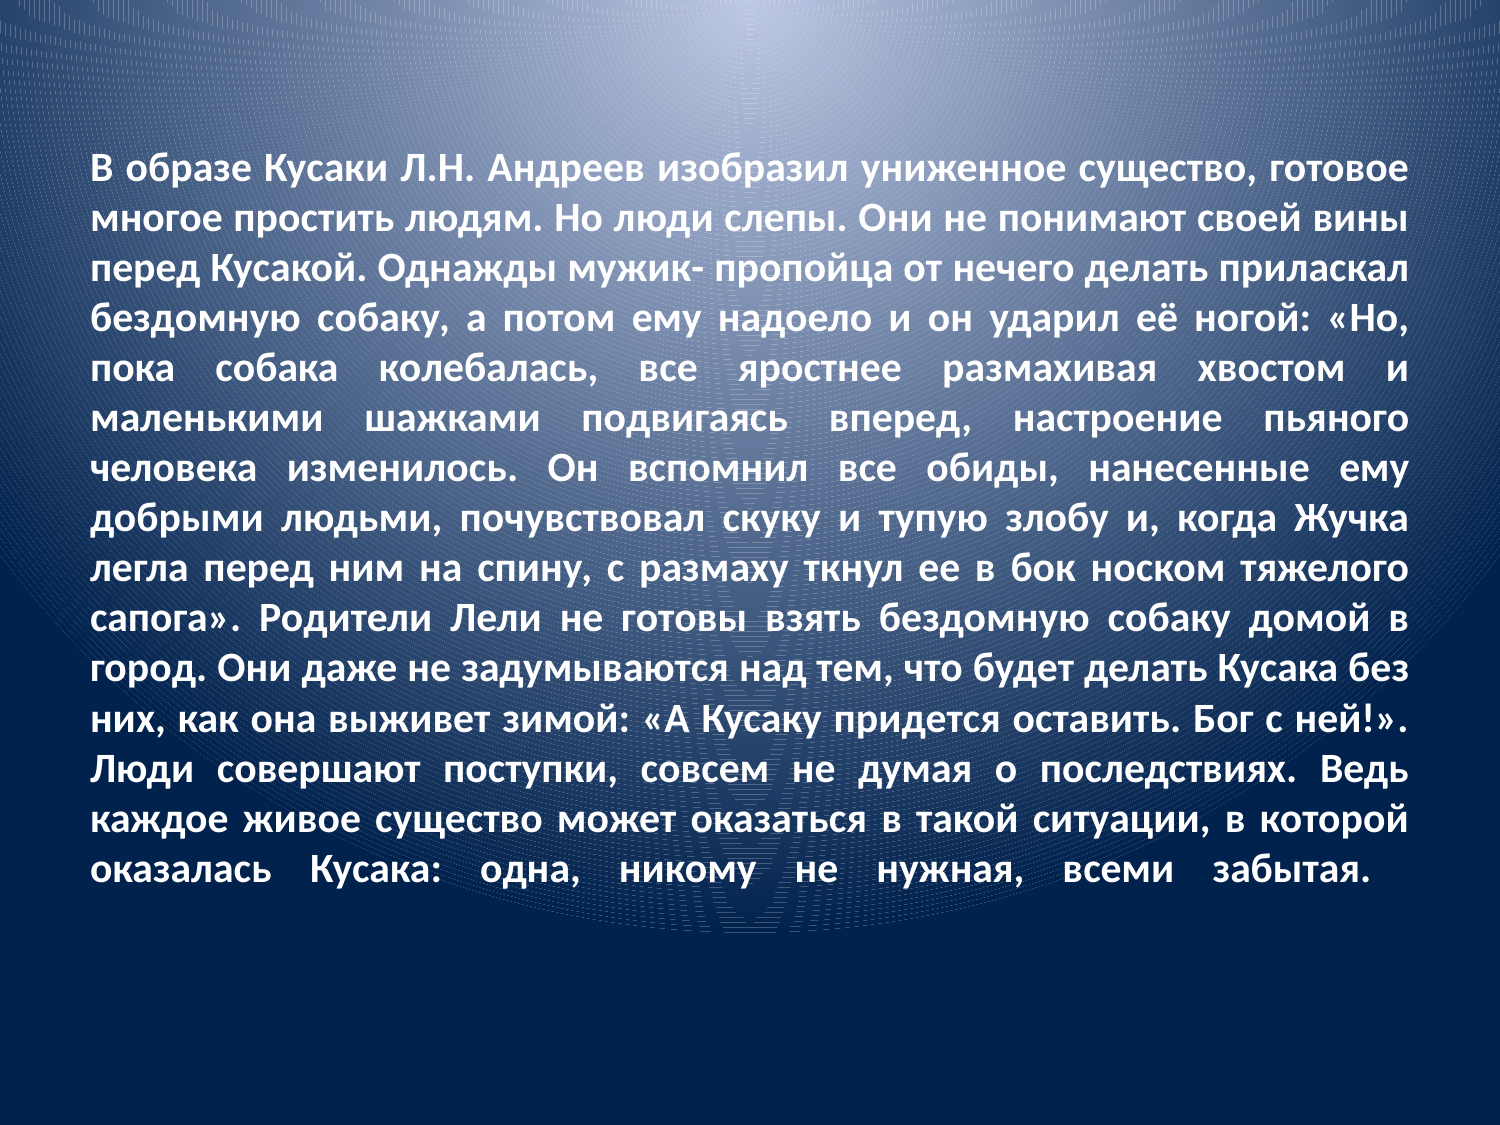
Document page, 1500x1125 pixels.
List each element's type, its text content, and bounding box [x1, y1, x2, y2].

title В образе Кусаки Л.H. Андреев изобразил униженное существо, готовое многое простить людям. Но люди слепы. Они не понимают своей вины перед Кусакой. Однажды мужик- пропойца от нечего делать приласкал бездомную собаку, а потом ему надоело и он ударил её ногой: «Но, пока собака колебалась, все яростнее размахивая хвостом и маленькими шажками подвигаясь вперед, настроение пьяного человека изменилось. Он вспомнил все обиды, нанесенные ему добрыми людьми, почувствовал скуку и тупую злобу и, когда Жучка легла перед ним на спину, с размаху ткнул ее в бок носком тяжелого сапога». Родители Лели не готовы взять бездомную собаку домой в город. Они даже не задумываются над тем, что будет делать Кусака без них, как она выживет зимой: «А Кусаку придется оставить. Бог с ней!». Люди совершают поступки, совсем не думая о последствиях. Ведь каждое живое существо может оказаться в такой ситуации, в которой оказалась Кусака: одна, никому не нужная, всеми забытая. [75, 45, 1425, 1035]
